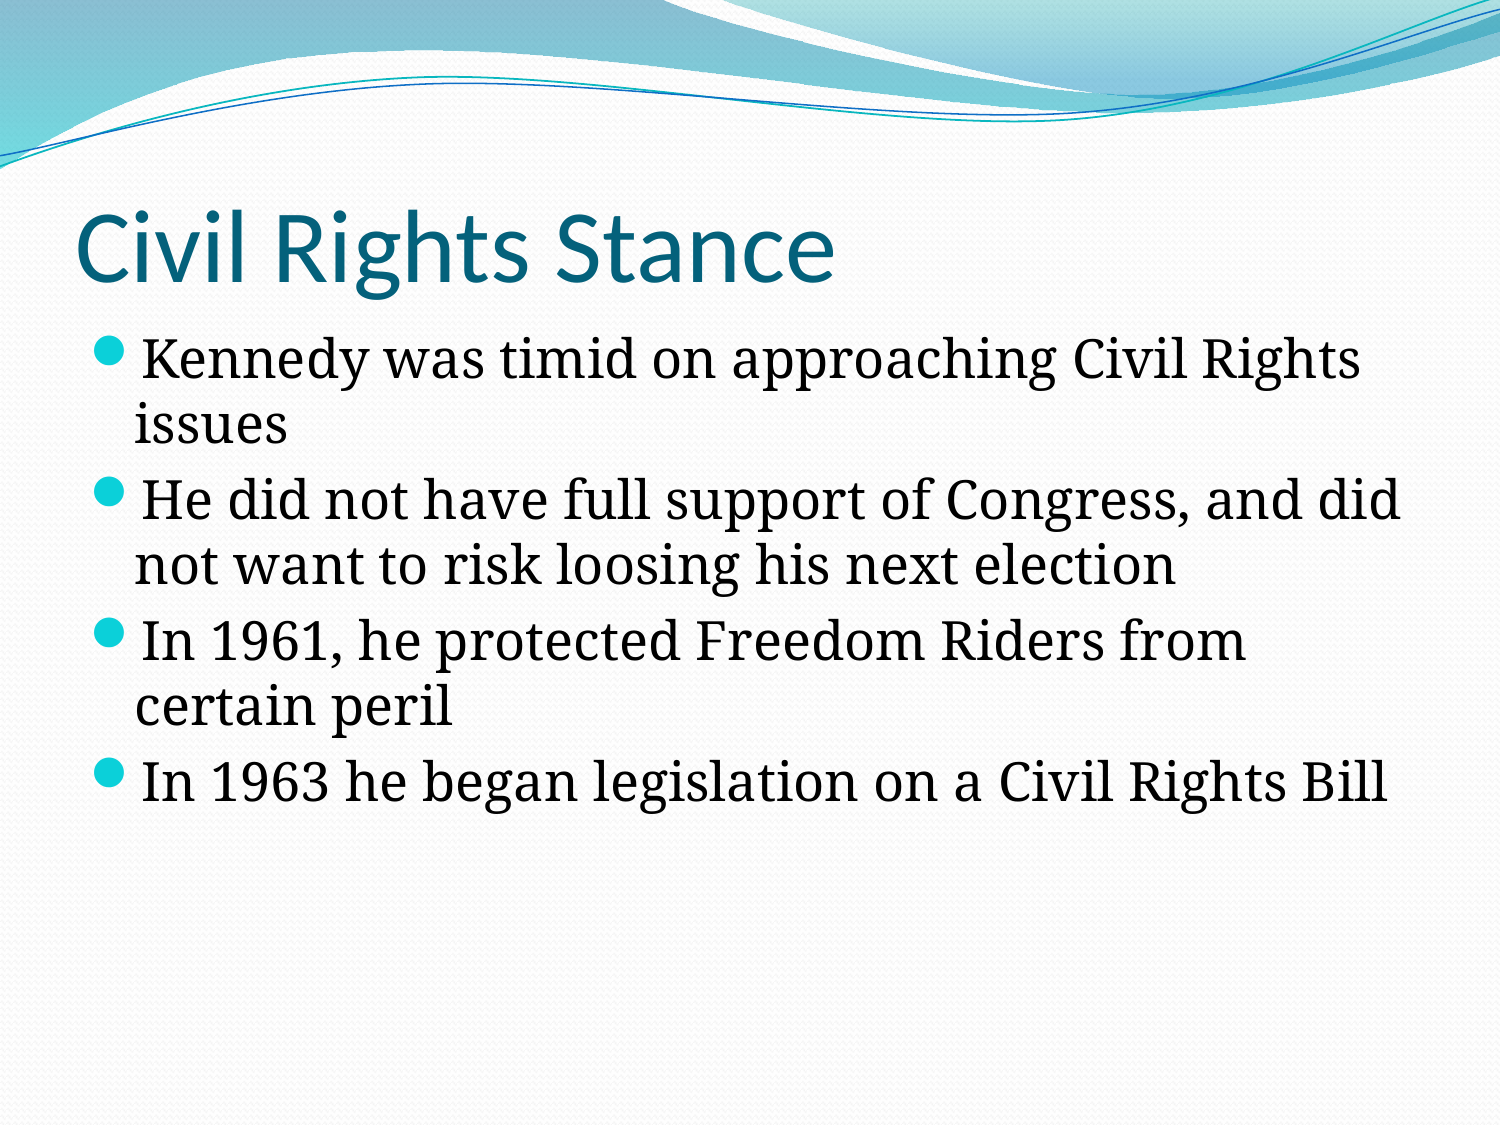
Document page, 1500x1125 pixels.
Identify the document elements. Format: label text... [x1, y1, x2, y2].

title Civil Rights Stance [75, 115, 1425, 303]
list Kennedy was timid on approaching Civil Rights issues He did not have full support of Congress, and did not want to risk loosing his next election In 1961, he protected Freedom Riders from certain peril In 1963 he began legislation on a Civil Rights Bill [75, 317, 1425, 1038]
